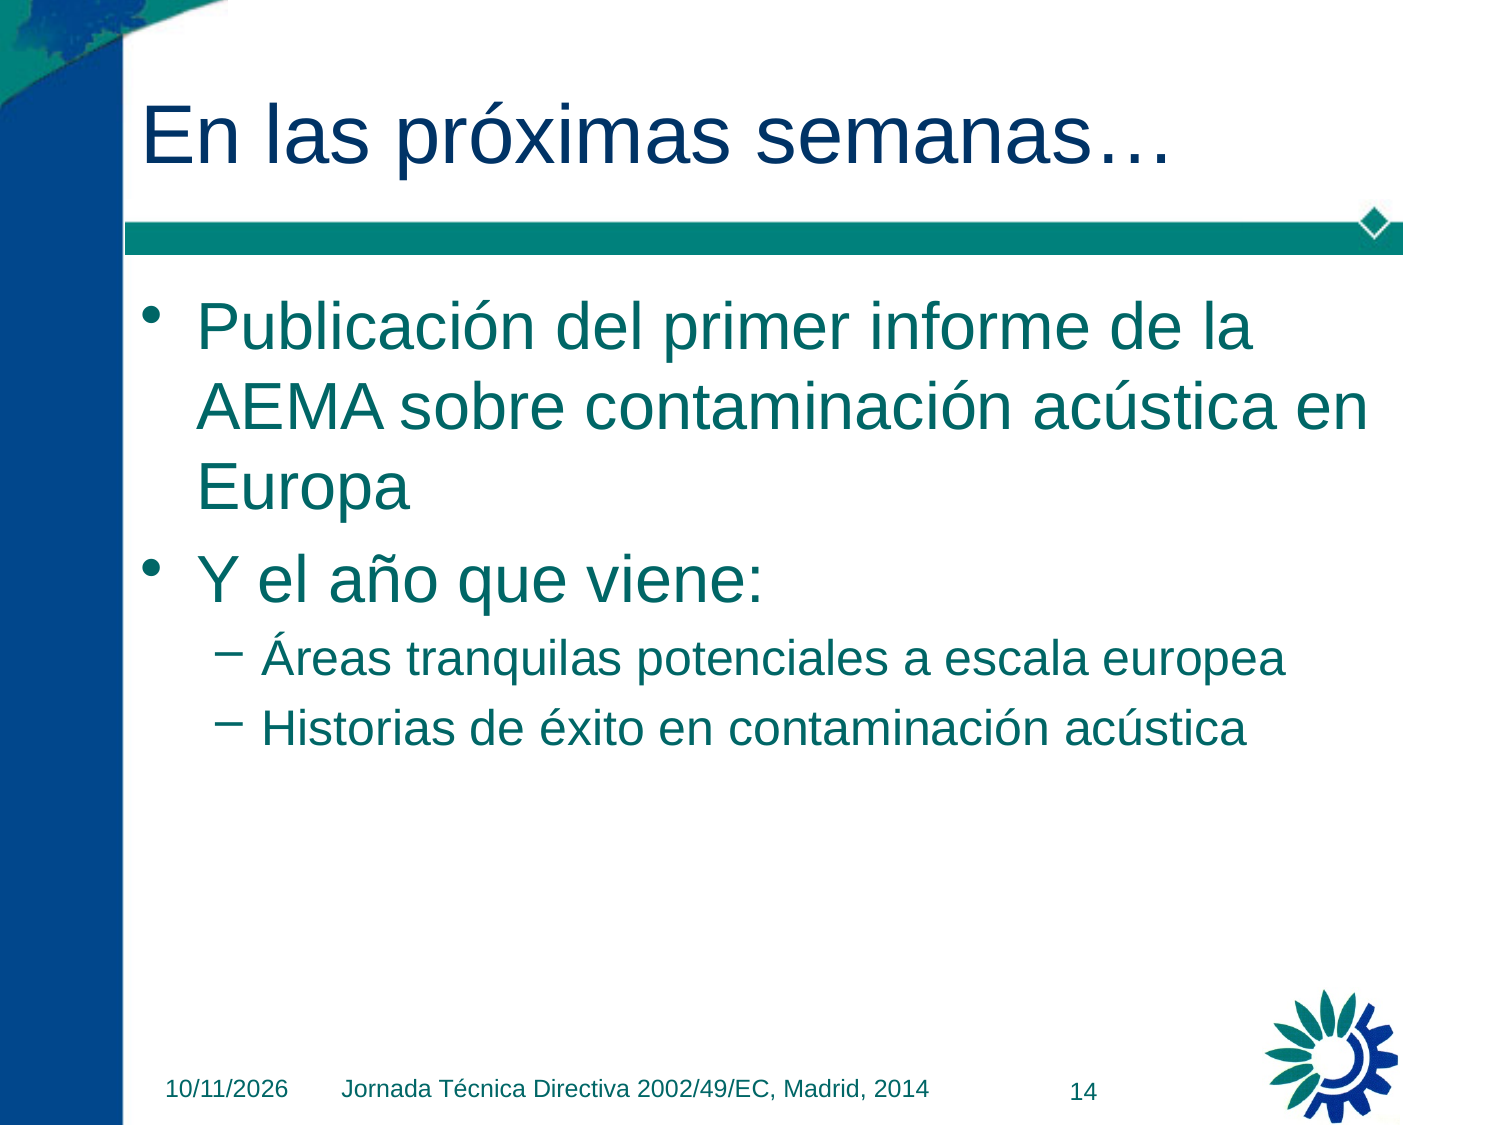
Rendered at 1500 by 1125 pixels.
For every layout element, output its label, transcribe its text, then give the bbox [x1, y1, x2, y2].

picture [1262, 987, 1400, 1125]
list Publicación del primer informe de la AEMA sobre contaminación acústica en Europa Y el año que viene: Áreas tranquilas potenciales a escala europea Historias de éxito en contaminación acústica [125, 275, 1400, 963]
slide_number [150, 1062, 325, 1110]
title En las próximas semanas… [125, 33, 1400, 188]
slide_number 14 [987, 1062, 1113, 1113]
footer Jornada Técnica Directiva 2002/49/EC, Madrid, 2014 [325, 1062, 948, 1110]
picture [0, 0, 1403, 1125]
